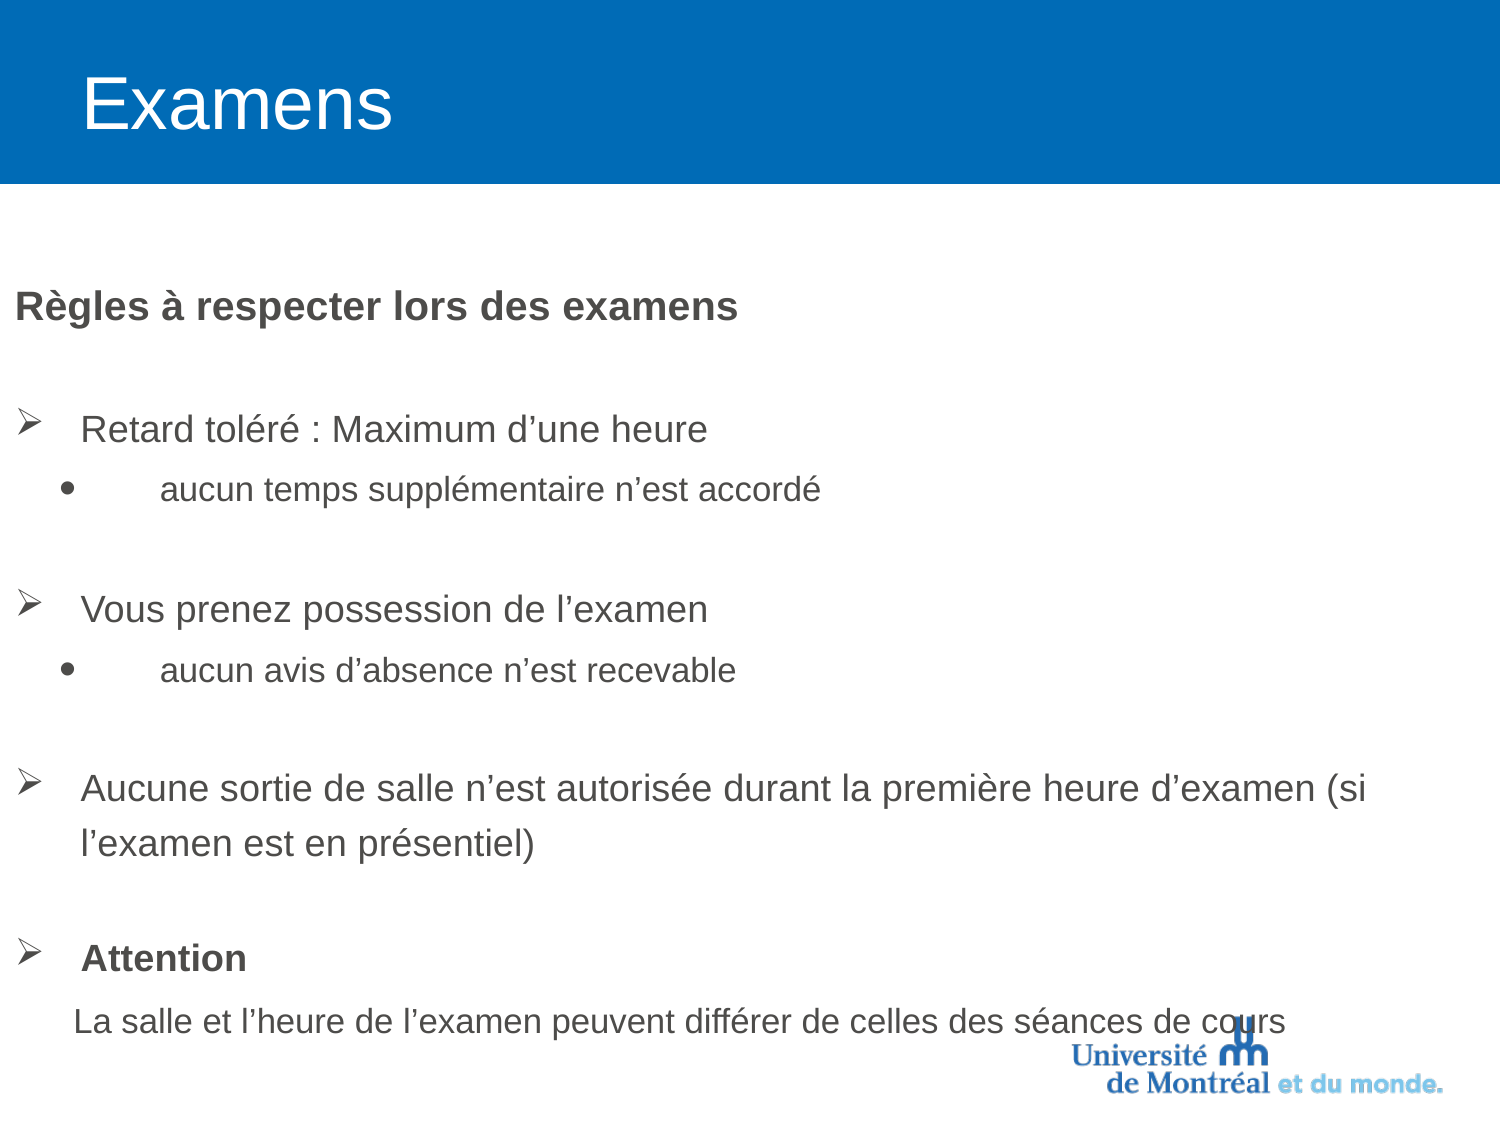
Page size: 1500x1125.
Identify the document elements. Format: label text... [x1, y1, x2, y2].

title Examens [66, 31, 1434, 180]
list Règles à respecter lors des examens Retard toléré : Maximum d’une heure aucun temps supplémentaire n’est accordé Vous prenez possession de l’examen aucun avis d’absence n’est recevable Aucune sortie de salle n’est autorisée durant la première heure d’examen (si l’examen est en présentiel) Attention La salle et l’heure de l’examen peuvent différer de celles des séances de cours [0, 206, 1500, 1056]
picture [1021, 1056, 1500, 1125]
